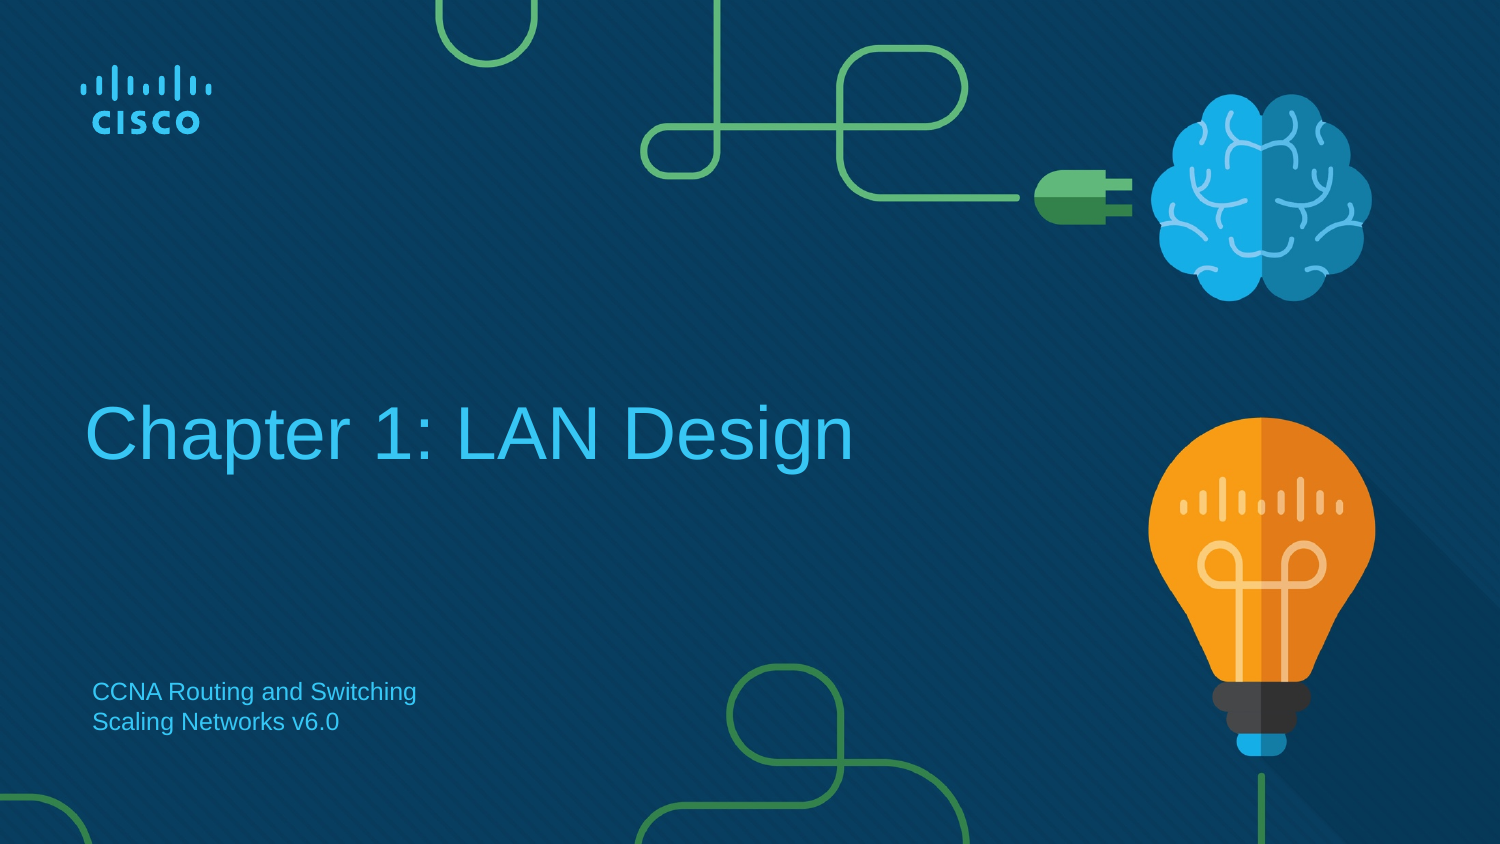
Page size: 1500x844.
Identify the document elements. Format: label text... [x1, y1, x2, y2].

title Chapter 1: LAN Design [69, 377, 1047, 484]
subtitle CCNA Routing and Switching Scaling Networks v6.0 [77, 624, 466, 773]
picture [0, 0, 1500, 844]
